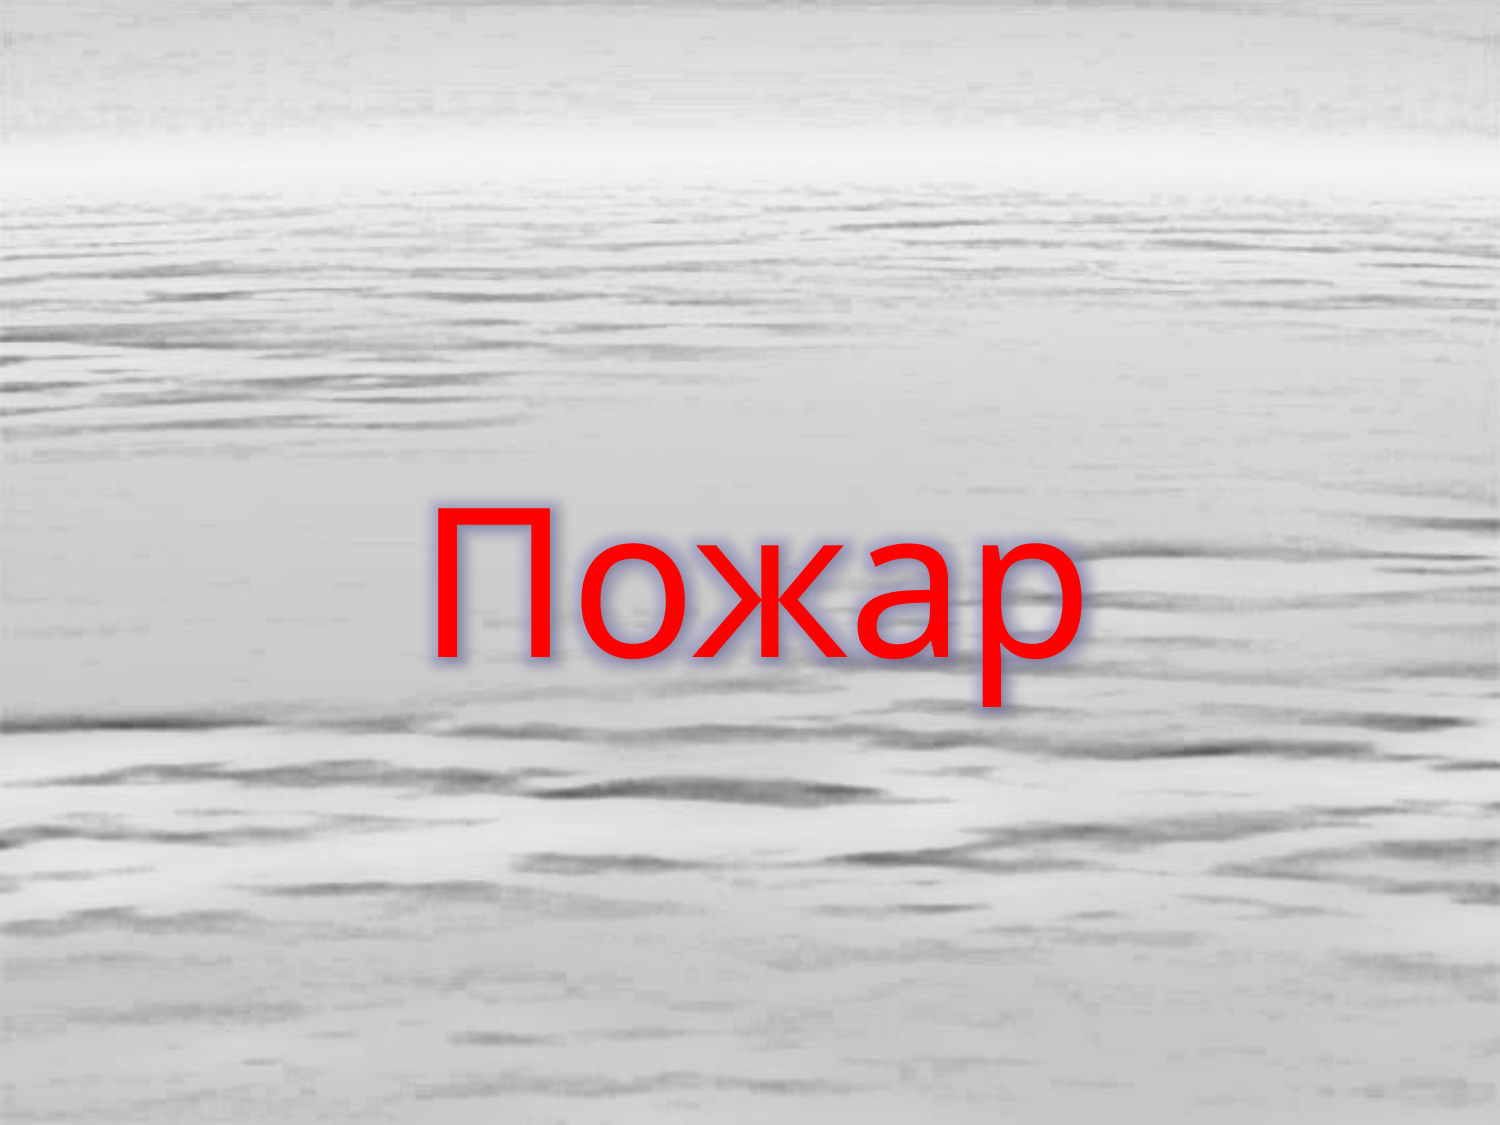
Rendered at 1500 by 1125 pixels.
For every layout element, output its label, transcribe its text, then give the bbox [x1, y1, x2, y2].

text_box Пожар [206, 441, 1306, 707]
picture [0, 0, 1500, 1125]
